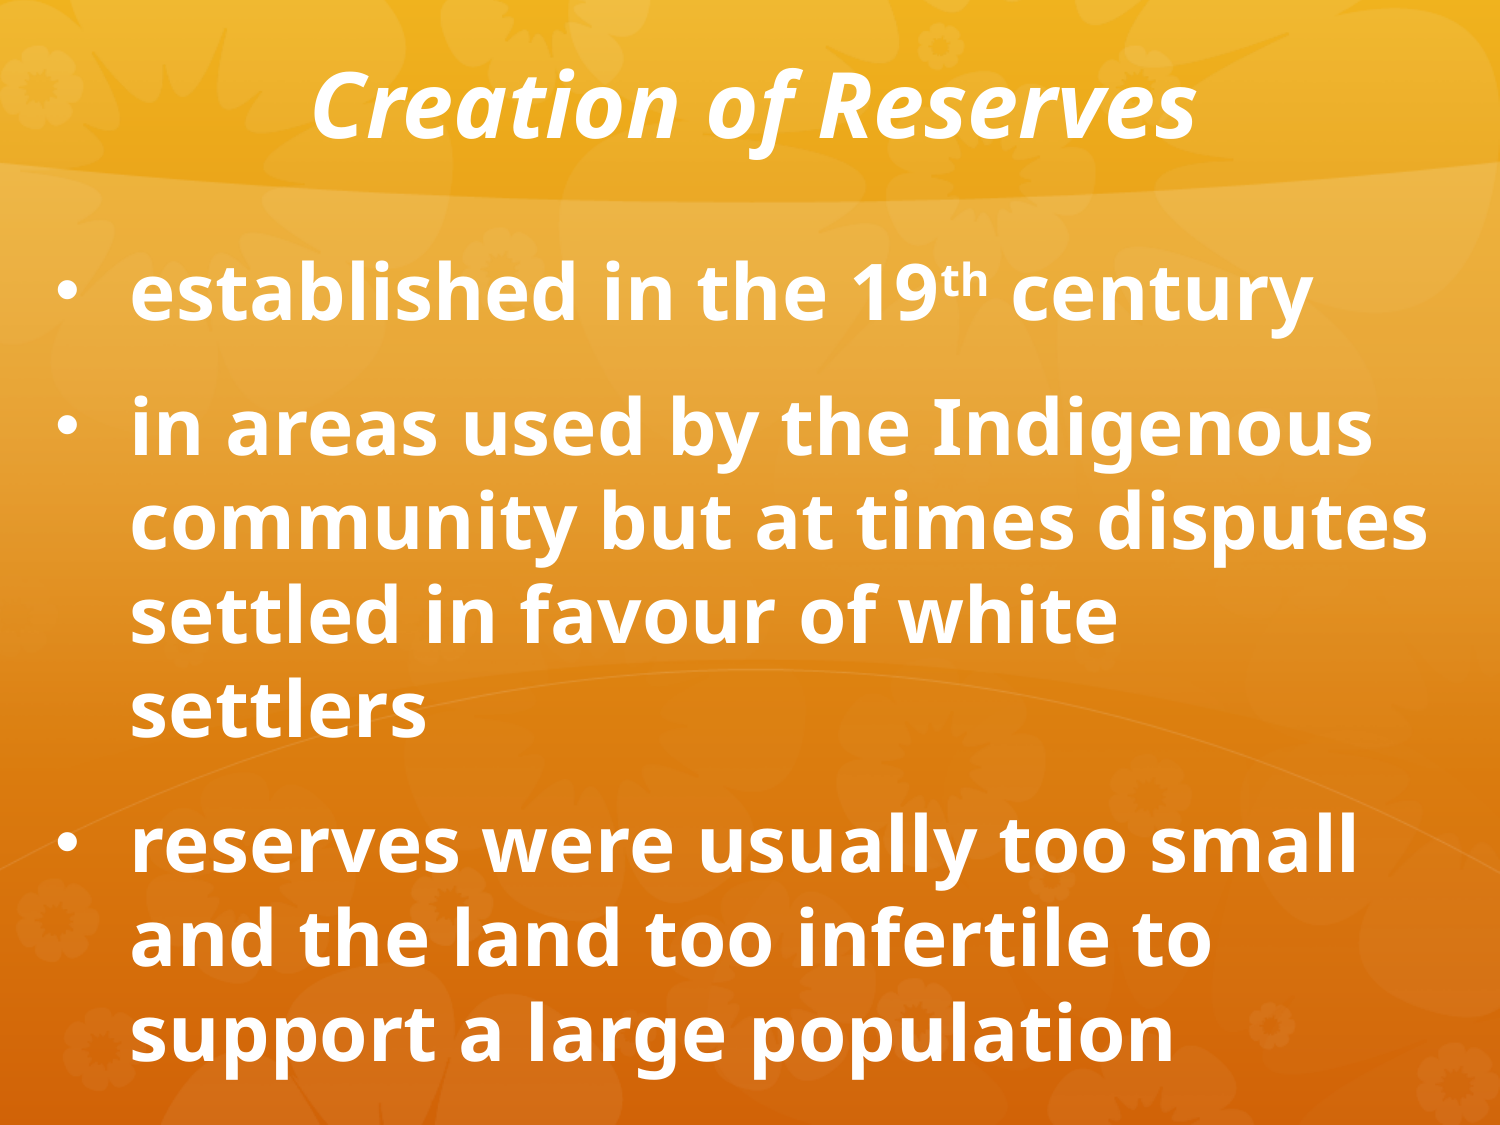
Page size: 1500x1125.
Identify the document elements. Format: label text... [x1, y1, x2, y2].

picture [0, 0, 1500, 1125]
title Creation of Reserves [40, 14, 1470, 200]
list established in the 19th century in areas used by the Indigenous community but at times disputes settled in favour of white settlers reserves were usually too small and the land too infertile to support a large population [40, 234, 1452, 1093]
